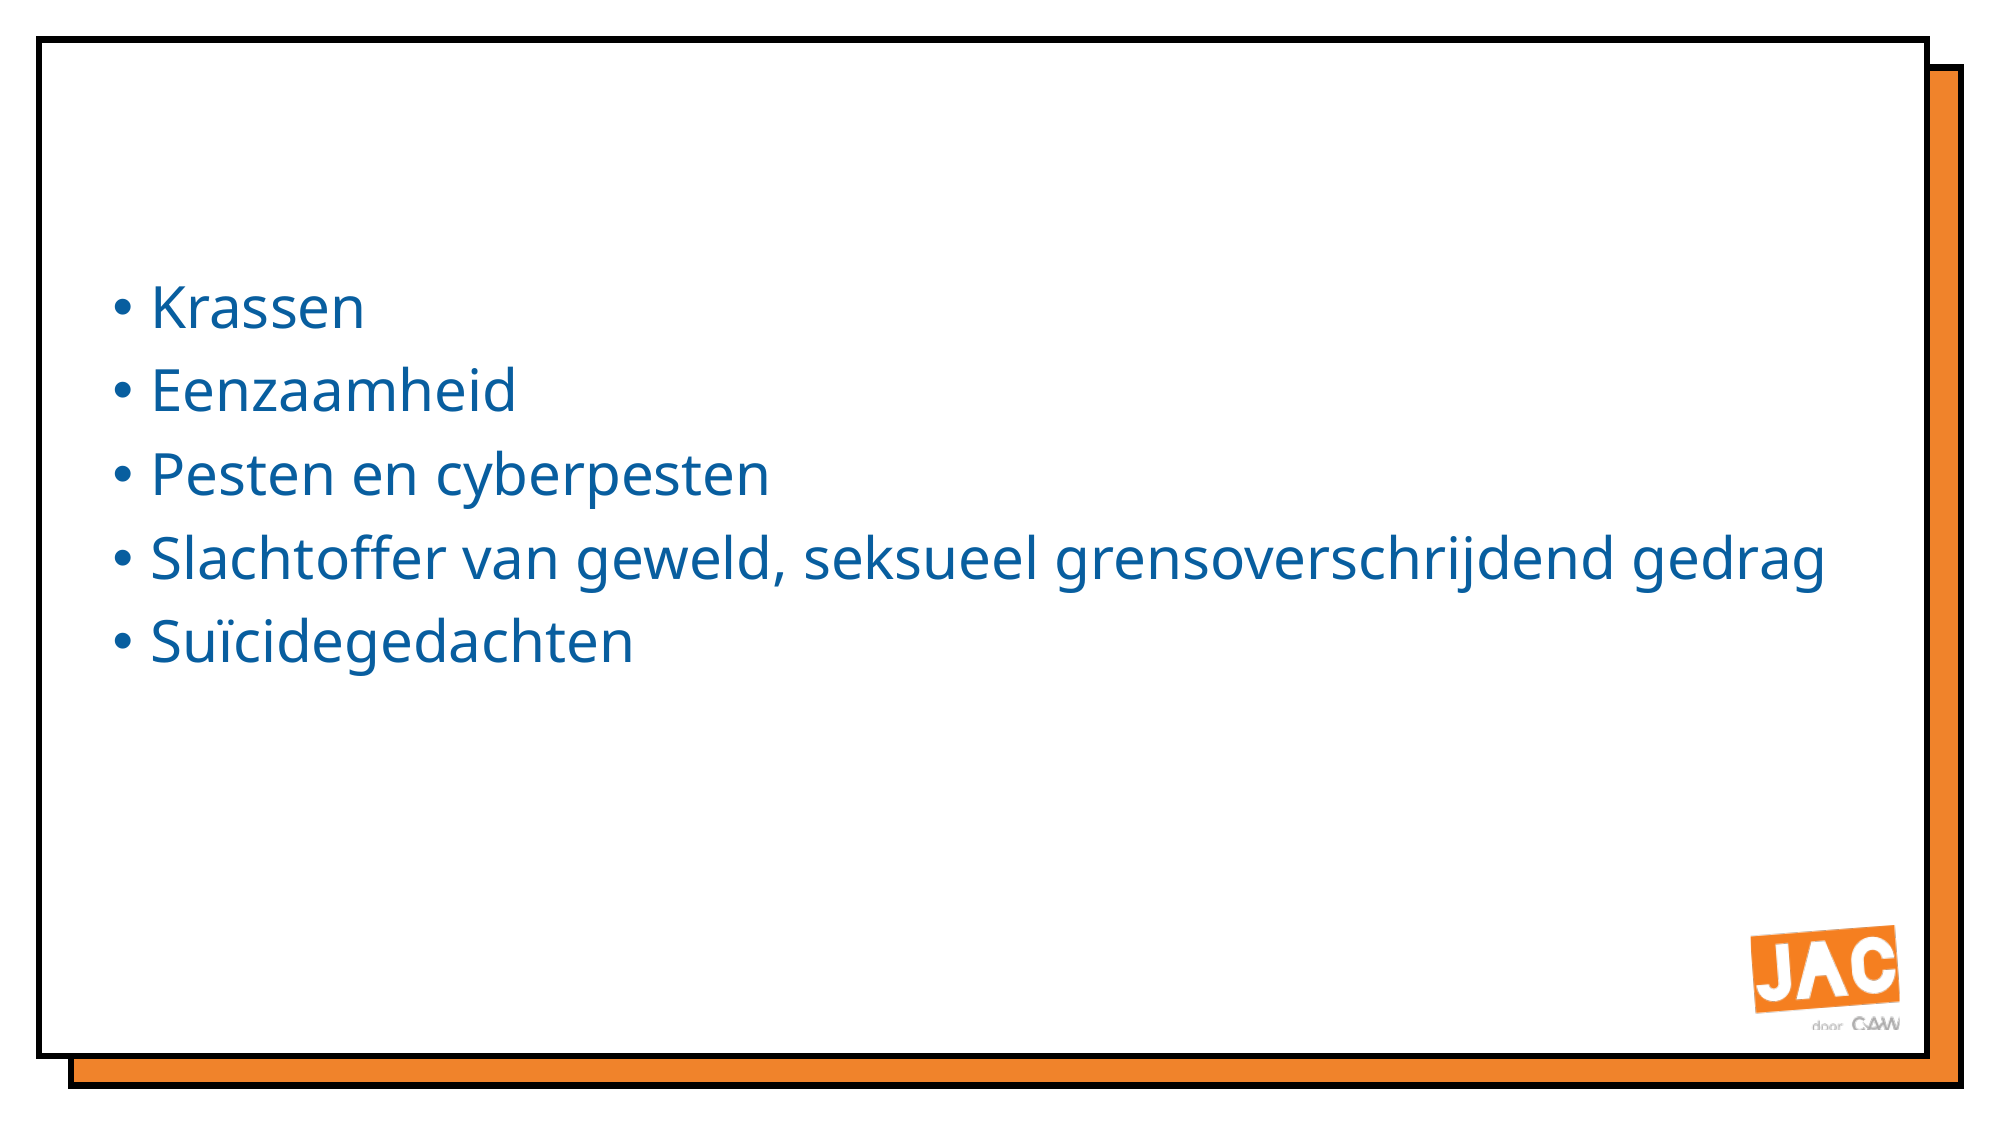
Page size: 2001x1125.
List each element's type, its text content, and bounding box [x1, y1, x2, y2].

list Krassen Eenzaamheid Pesten en cyberpesten Slachtoffer van geweld, seksueel grensoverschrijdend gedrag Suïcidegedachten [97, 270, 1869, 922]
